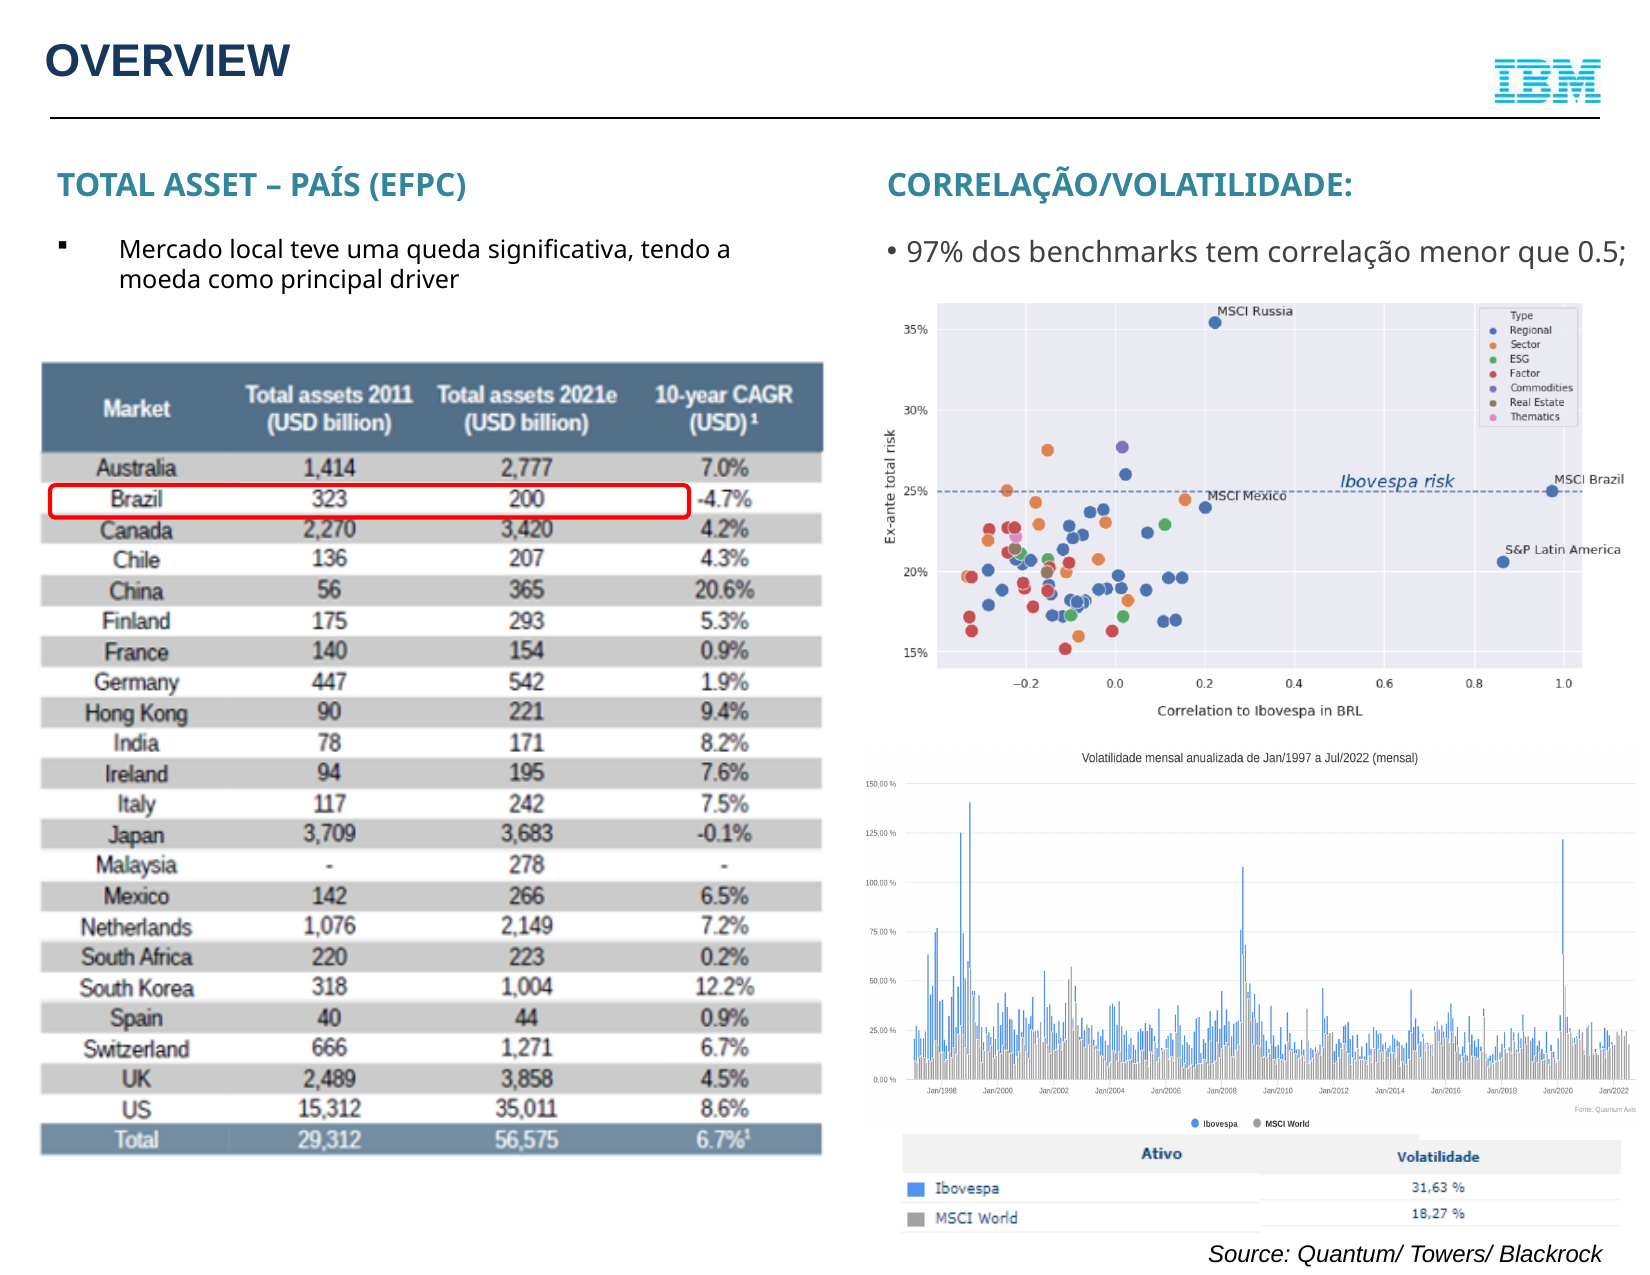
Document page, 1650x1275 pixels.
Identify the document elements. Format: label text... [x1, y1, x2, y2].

picture [891, 1133, 1621, 1239]
text_box TOTAL ASSET – PAÍS (EFPC) Mercado local teve uma queda significativa, tendo a moeda como principal driver [42, 157, 774, 302]
text_box Source: Quantum/ Towers/ Blackrock [1193, 1246, 1618, 1275]
picture [870, 293, 1650, 732]
text_box CORRELAÇÃO/VOLATILIDADE: 97% dos benchmarks tem correlação menor que 0.5; [872, 157, 1650, 276]
picture [860, 746, 1640, 1129]
picture [29, 349, 833, 1168]
text_box OVERVIEW [29, 36, 1530, 87]
picture [1493, 58, 1601, 103]
